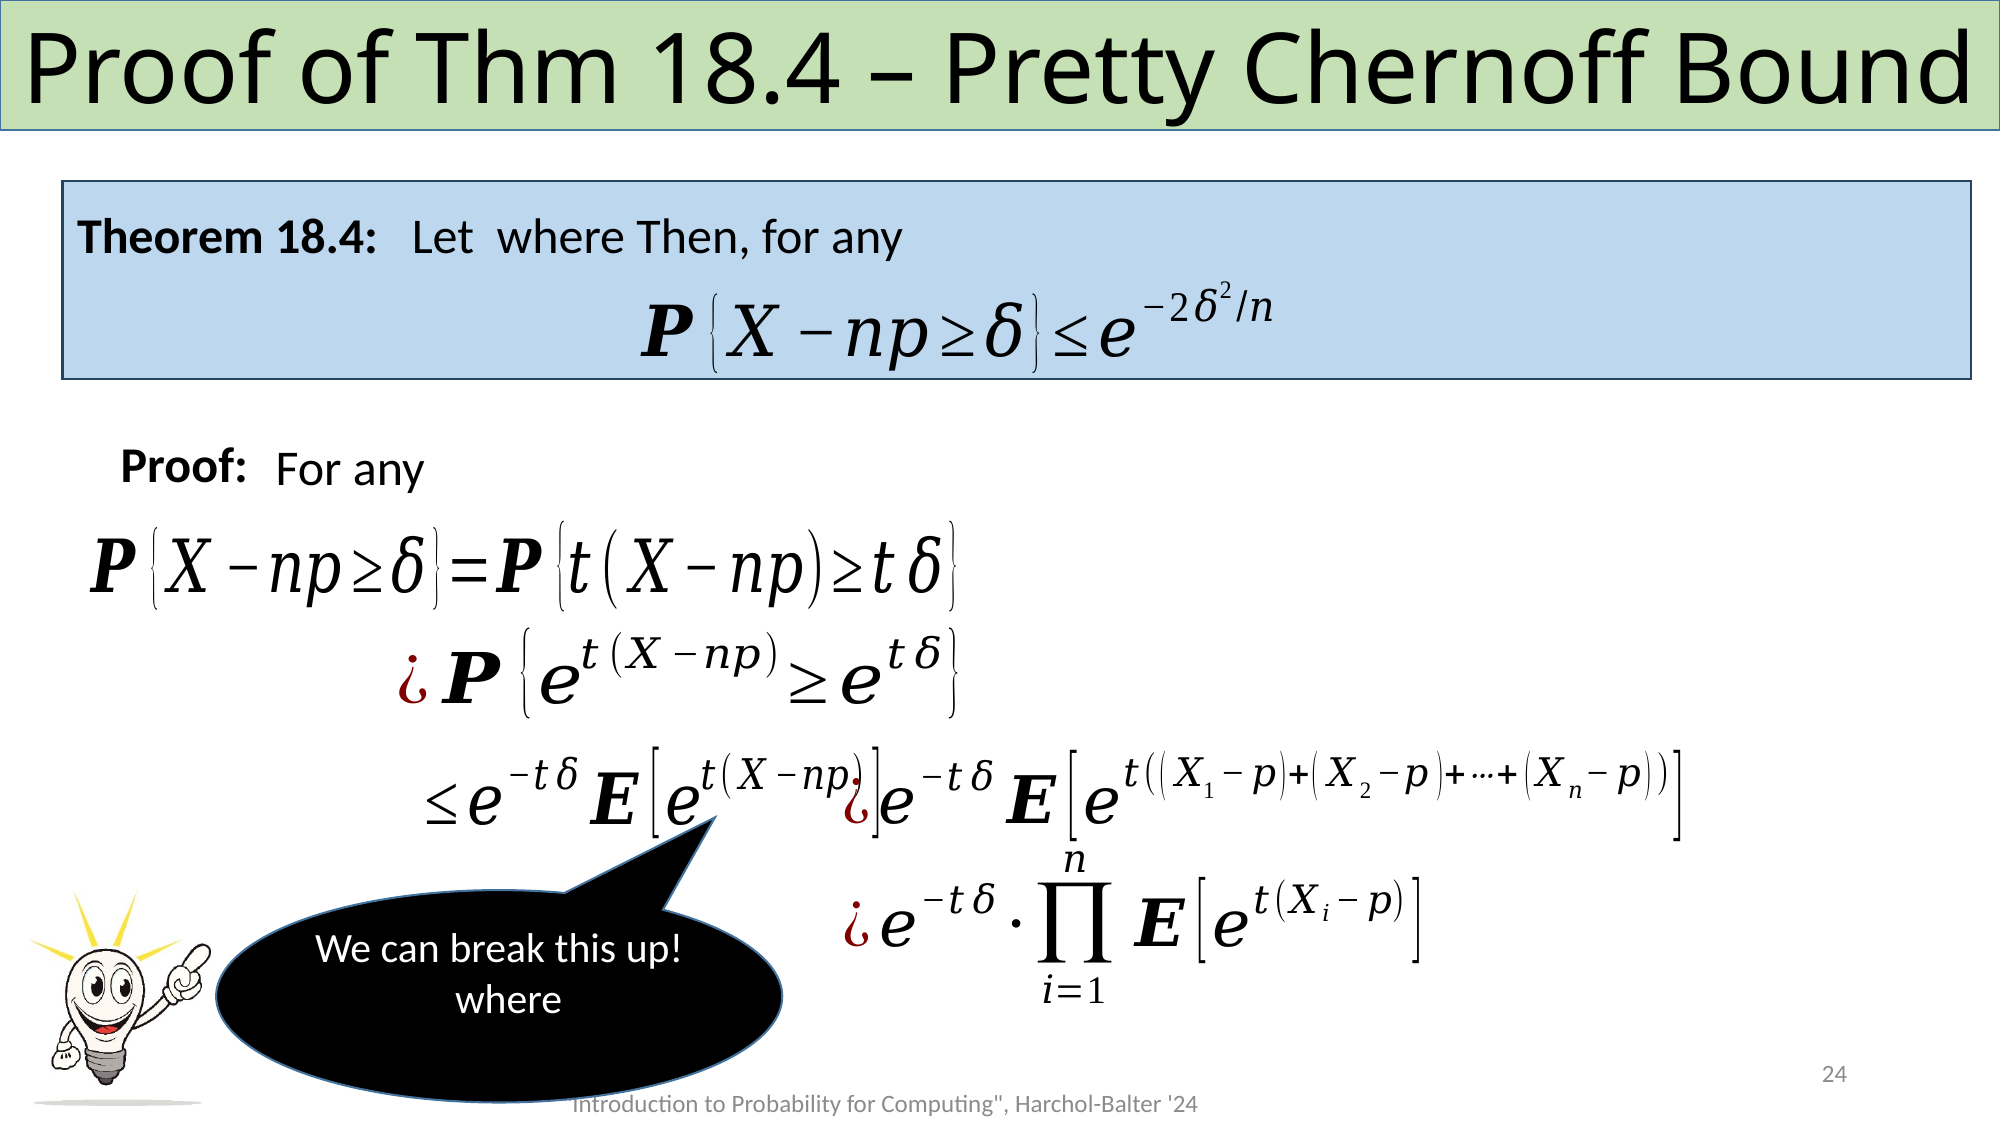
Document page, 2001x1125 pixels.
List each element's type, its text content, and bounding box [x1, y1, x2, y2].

title Proof of Thm 18.4 – Pretty Chernoff Bound [0, 0, 2000, 133]
slide_number 24 [1412, 1042, 1863, 1103]
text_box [28, 890, 783, 1107]
footer "Introduction to Probability for Computing", Harchol-Balter '24 [543, 1072, 1219, 1125]
text_box Proof: [105, 425, 302, 501]
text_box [62, 181, 1971, 380]
